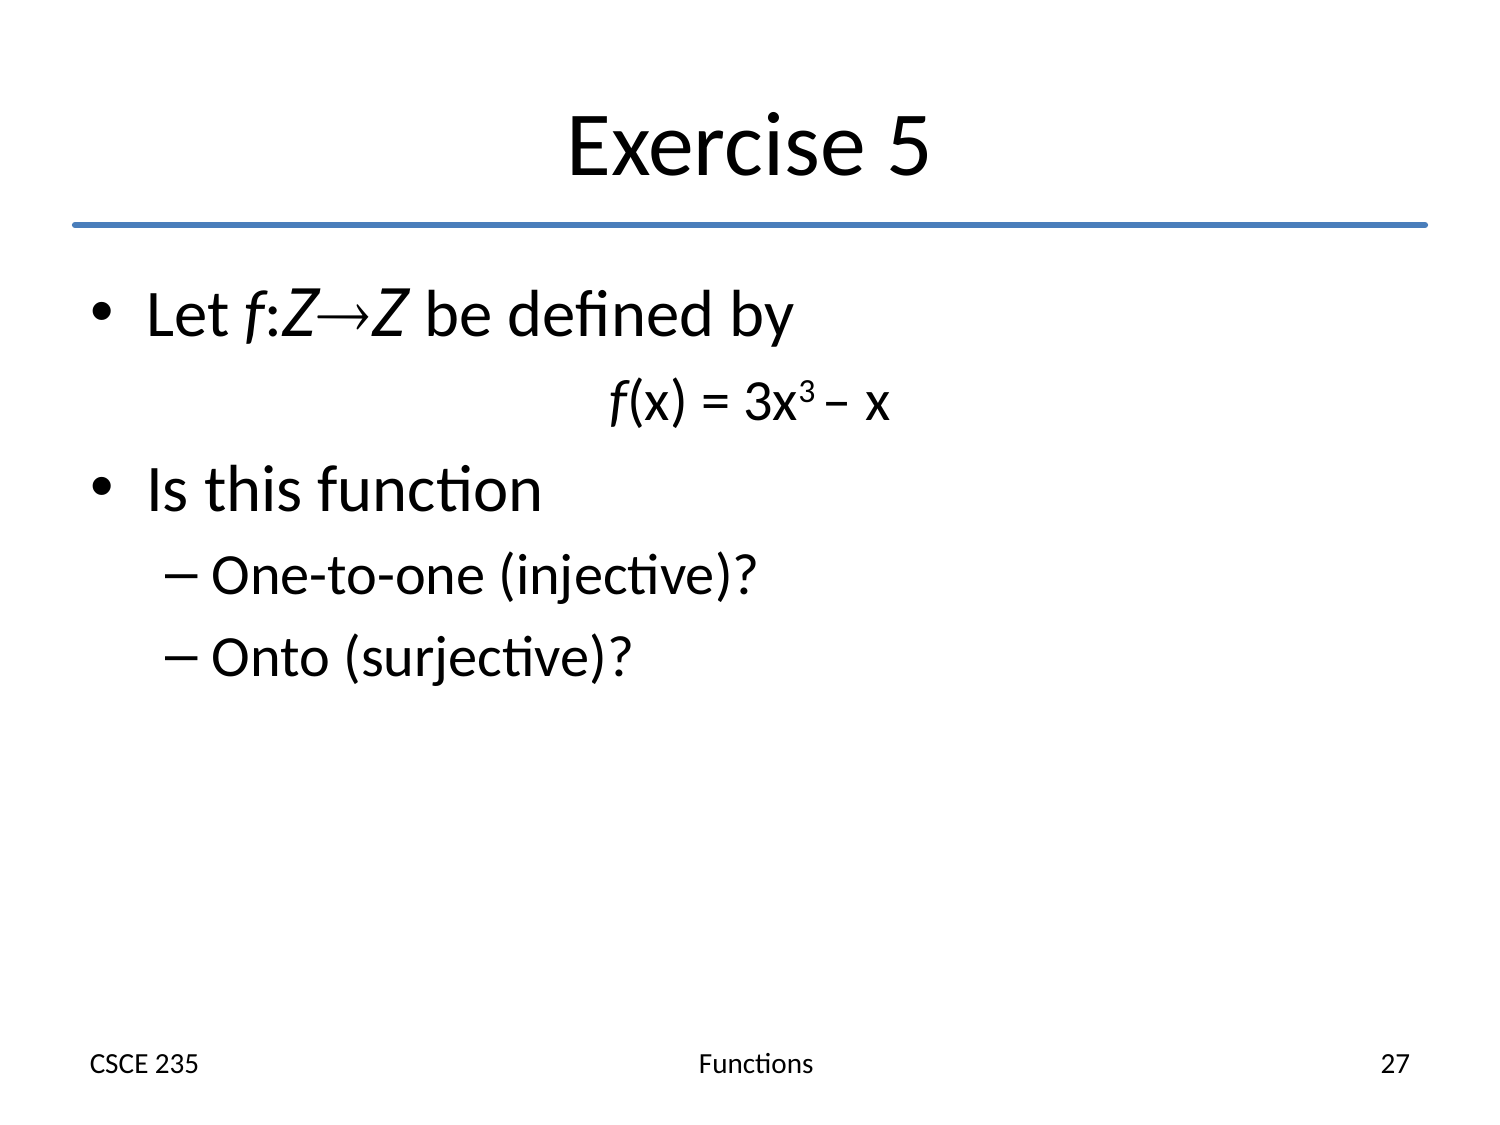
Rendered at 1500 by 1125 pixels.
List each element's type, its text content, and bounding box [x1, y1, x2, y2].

list Let f:ZZ be defined by f(x) = 3x3 – x Is this function One-to-one (injective)? Onto (surjective)? [75, 262, 1425, 1005]
title Exercise 5 [75, 45, 1425, 233]
